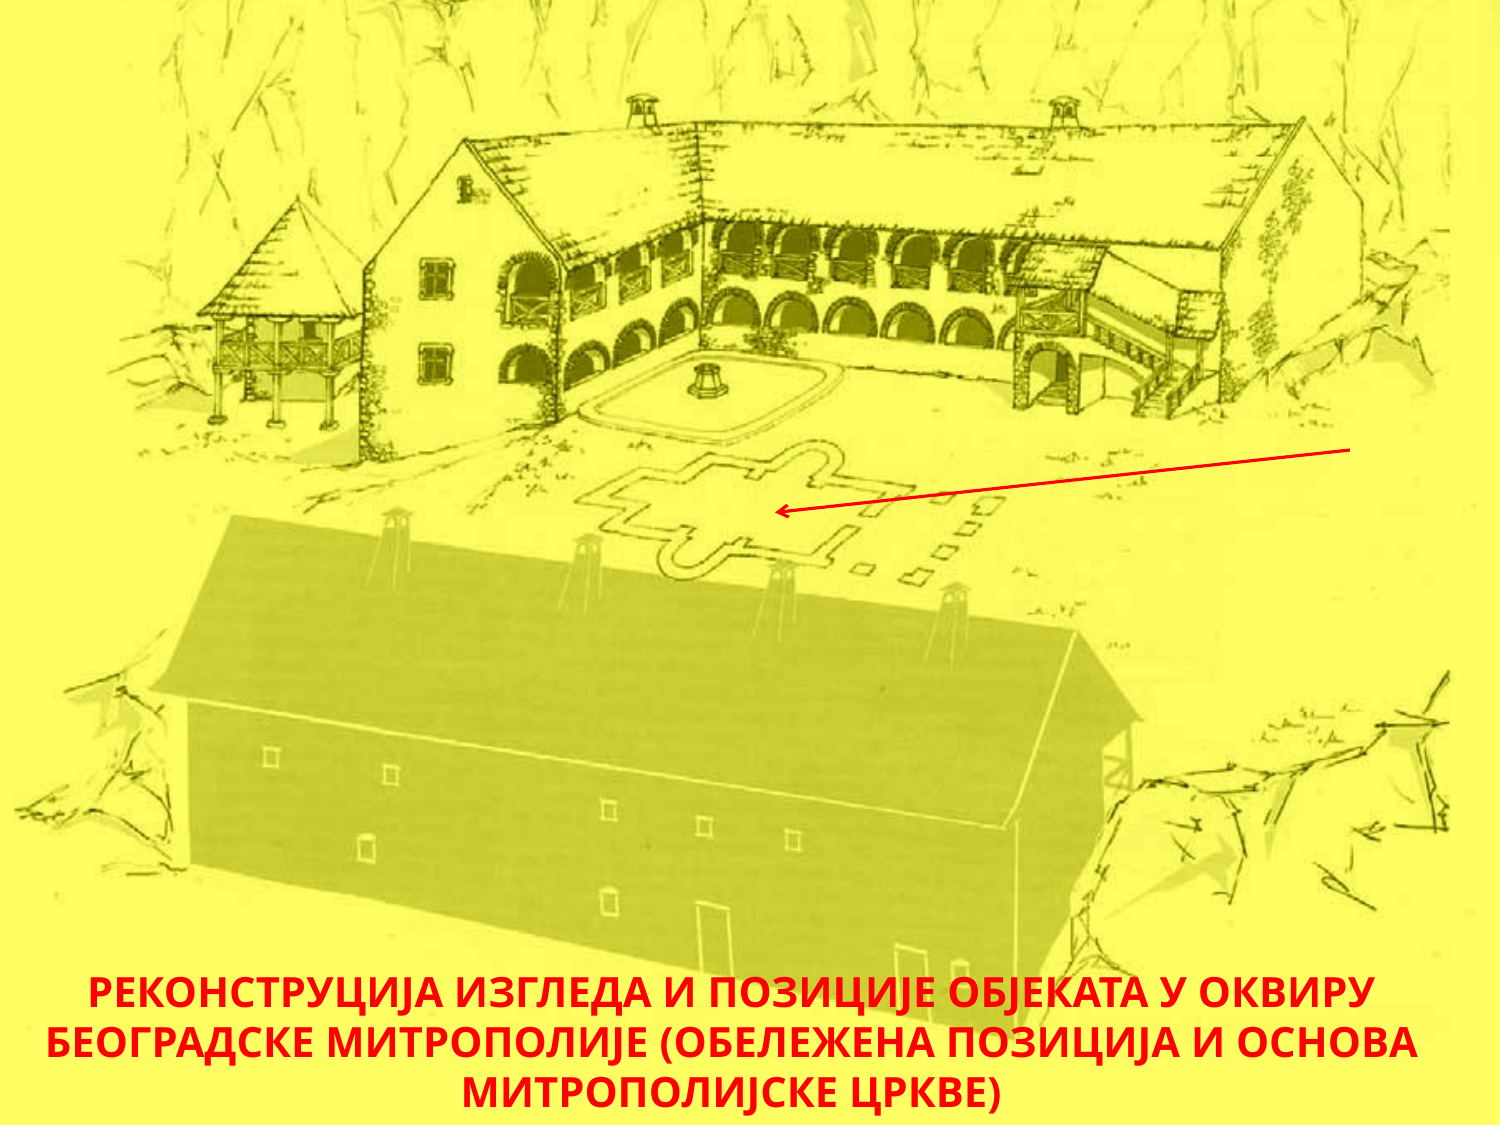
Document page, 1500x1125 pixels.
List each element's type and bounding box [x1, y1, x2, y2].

picture [0, 0, 1500, 1125]
text_box [774, 449, 1351, 513]
